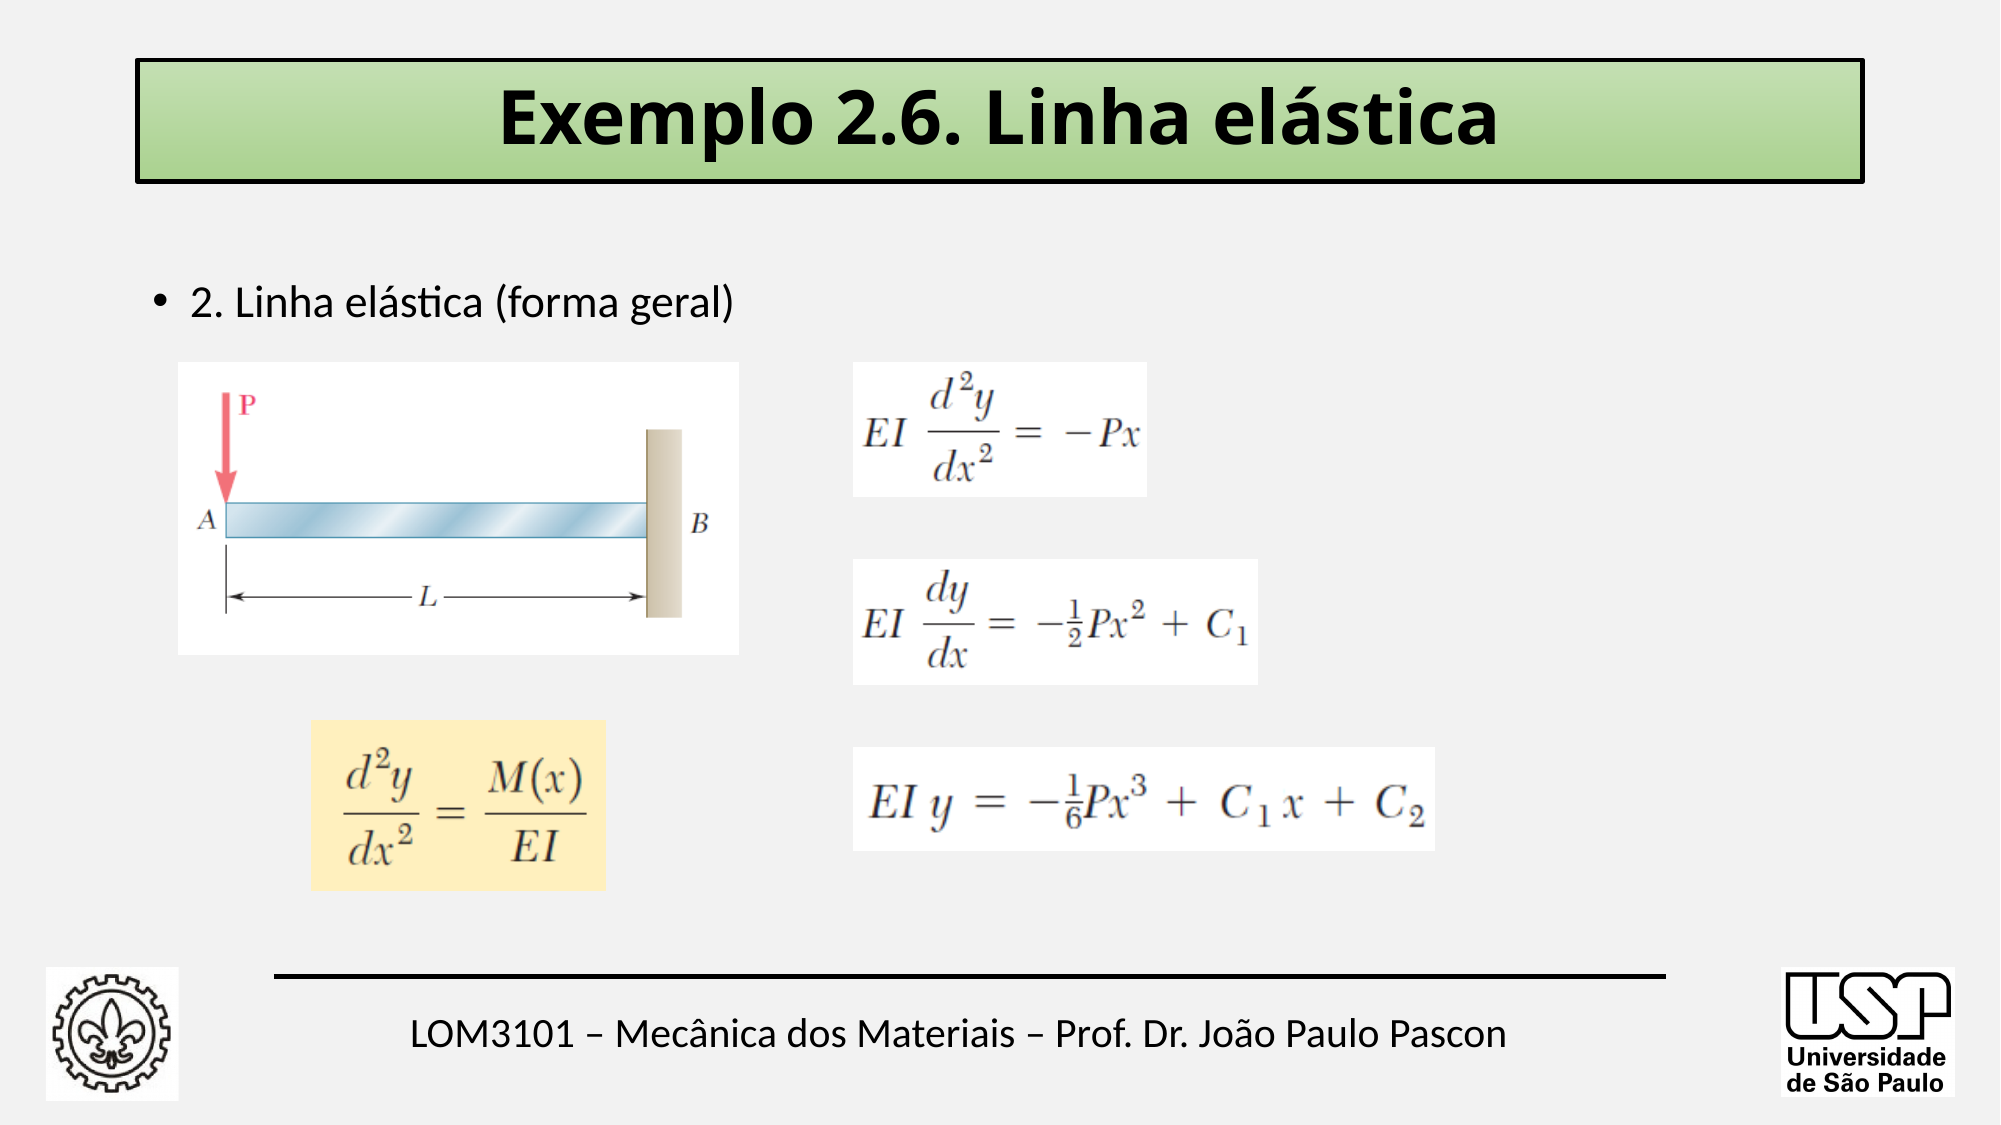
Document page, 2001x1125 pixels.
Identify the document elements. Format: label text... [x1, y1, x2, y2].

picture [178, 362, 739, 655]
picture [311, 720, 606, 891]
picture [45, 967, 179, 1101]
picture [853, 362, 1147, 497]
list 2. Linha elástica (forma geral) [137, 237, 1863, 944]
picture [853, 559, 1258, 685]
picture [853, 747, 1435, 851]
text_box LOM3101 – Mecânica dos Materiais – Prof. Dr. João Paulo Pascon [202, 998, 1716, 1064]
picture [1781, 967, 1955, 1097]
title Exemplo 2.6. Linha elástica [137, 59, 1863, 182]
